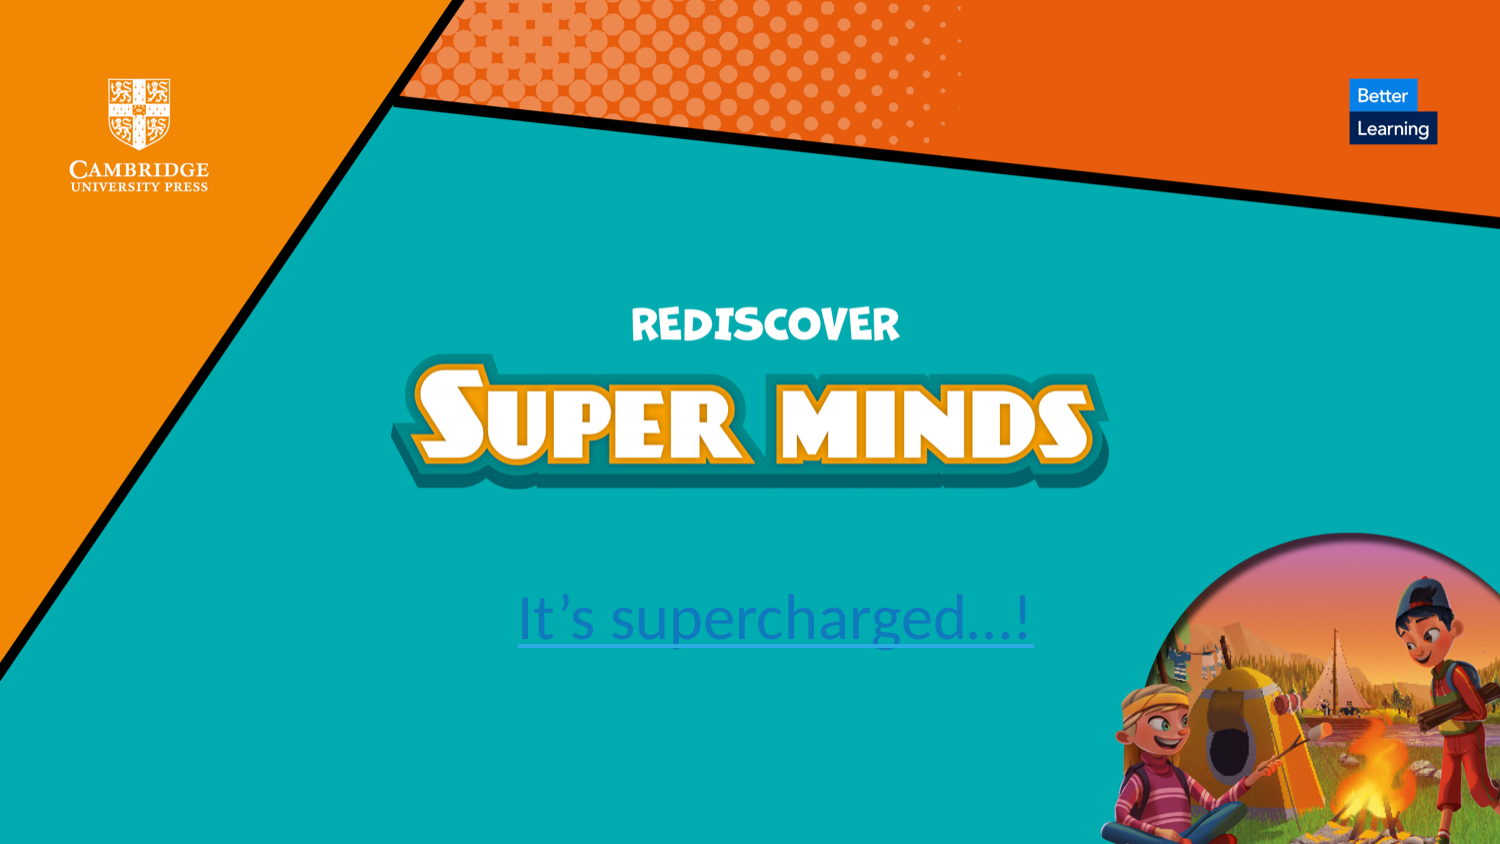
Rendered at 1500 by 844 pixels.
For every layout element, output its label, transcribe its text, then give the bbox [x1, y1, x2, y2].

title It’s supercharged…! [260, 567, 1292, 661]
picture [0, 0, 1500, 844]
